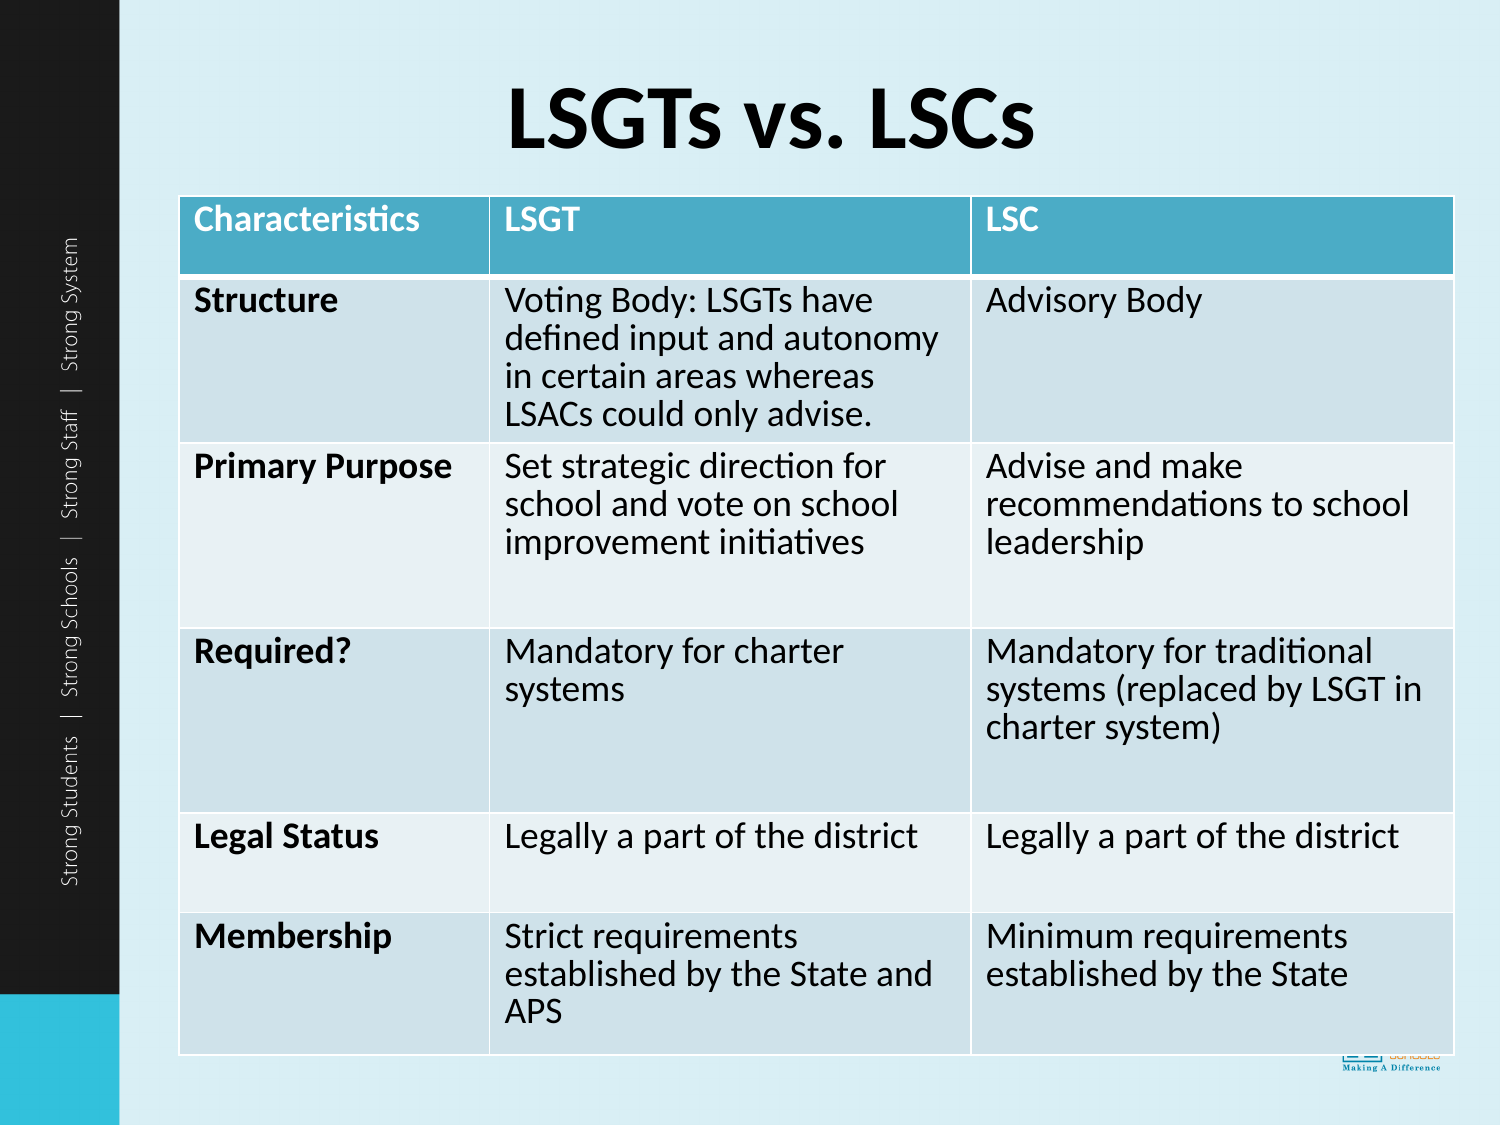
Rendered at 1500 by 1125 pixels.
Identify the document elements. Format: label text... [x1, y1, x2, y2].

table_header LSGT [490, 197, 970, 274]
table_cell Advise and make recommendations to school leadership [972, 444, 1453, 627]
table_cell Legally a part of the district [490, 814, 970, 912]
table_cell Membership [180, 913, 489, 1054]
table_cell Primary Purpose [180, 444, 489, 627]
table_cell Mandatory for traditional systems (replaced by LSGT in charter system) [972, 629, 1453, 812]
table_cell Structure [180, 280, 489, 442]
table_cell Required? [180, 629, 489, 812]
table_cell Advisory Body [972, 280, 1453, 442]
picture [0, 0, 1500, 1125]
table_cell Set strategic direction for school and vote on school improvement initiatives [490, 444, 970, 627]
table_header LSC [972, 197, 1453, 274]
table_cell Mandatory for charter systems [490, 629, 970, 812]
table_cell Voting Body: LSGTs have defined input and autonomy in certain areas whereas LSACs could only advise. [490, 280, 970, 442]
table_header Characteristics [180, 197, 489, 274]
title LSGTs vs. LSCs [118, 45, 1425, 179]
table_cell Legal Status [180, 814, 489, 912]
table_cell Strict requirements established by the State and APS [490, 913, 970, 1054]
table_cell Legally a part of the district [972, 814, 1453, 912]
table_cell Minimum requirements established by the State [972, 913, 1453, 1054]
